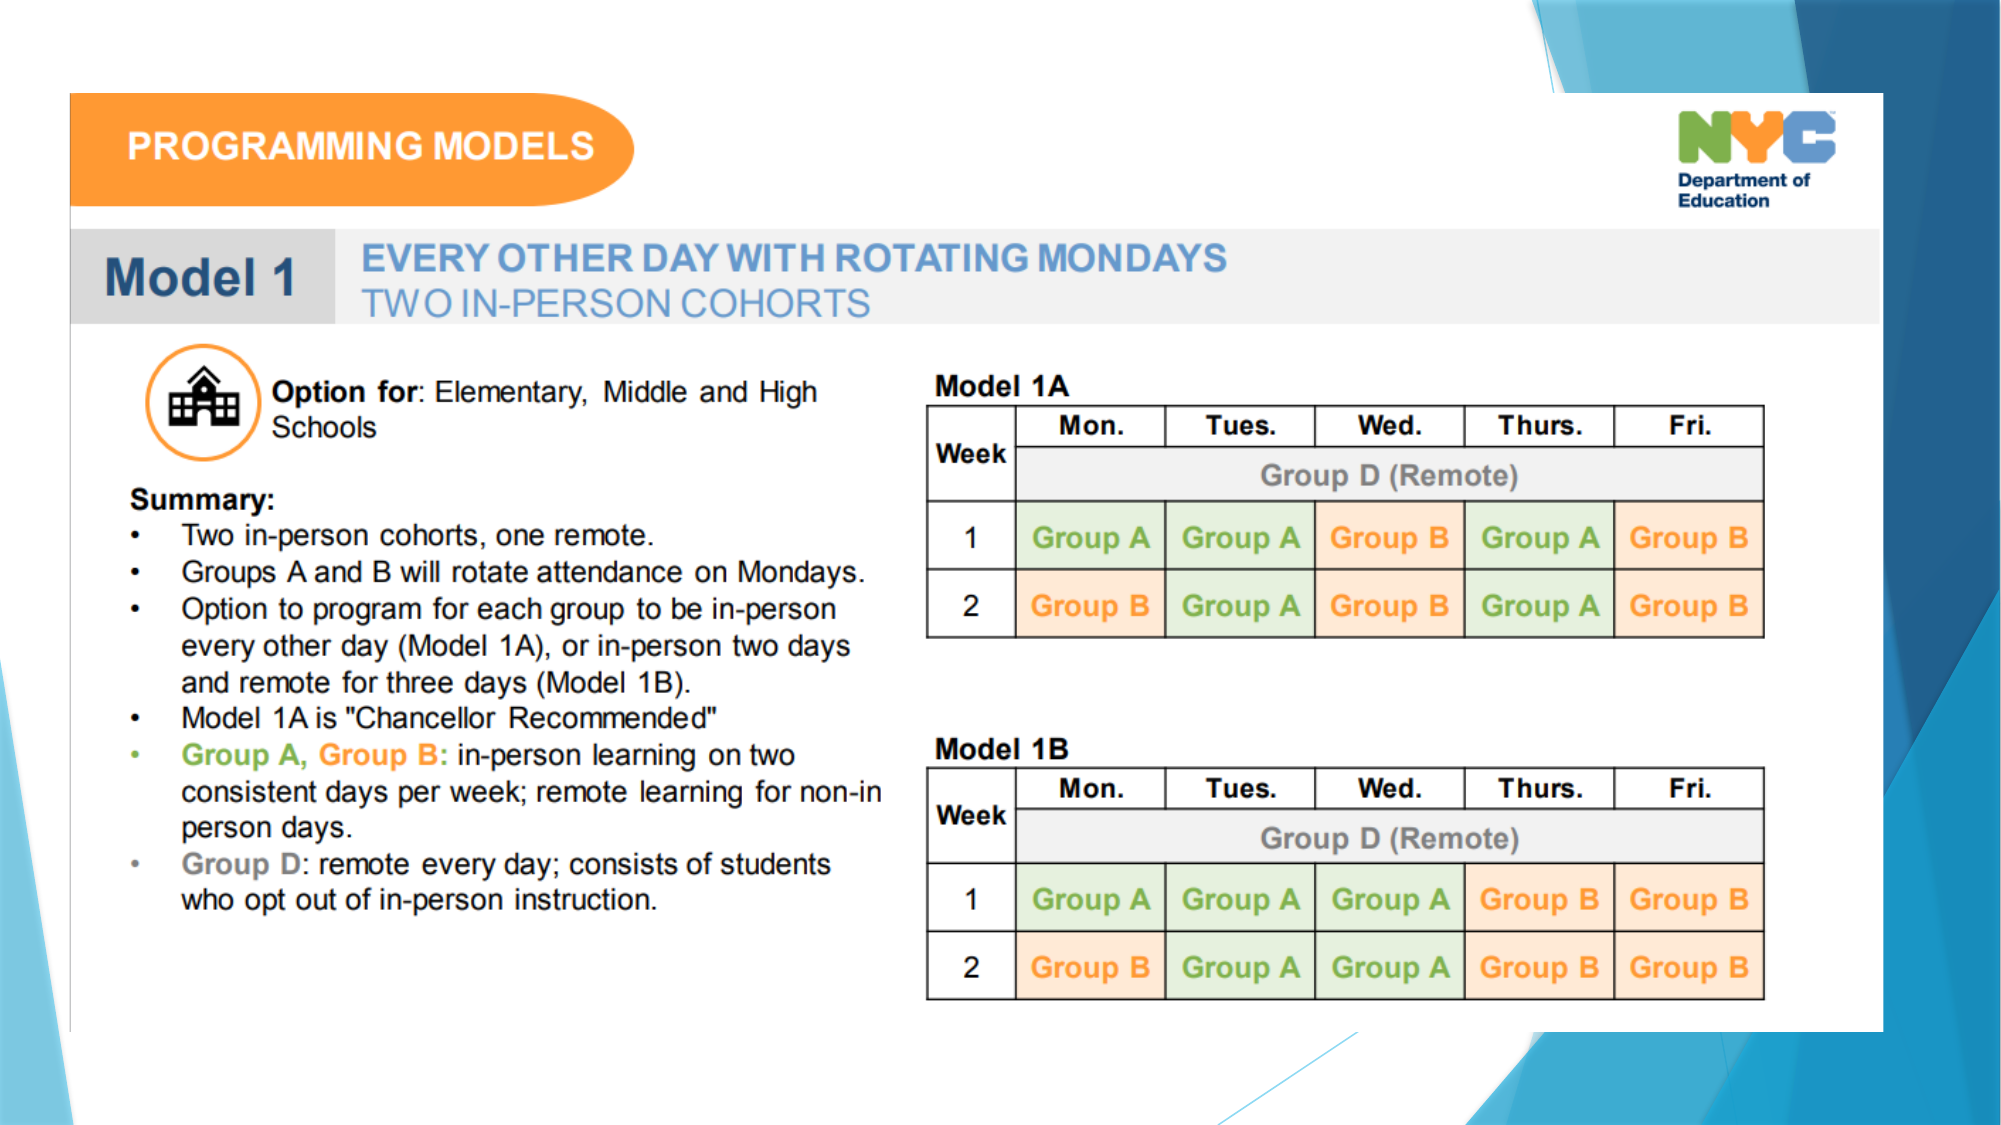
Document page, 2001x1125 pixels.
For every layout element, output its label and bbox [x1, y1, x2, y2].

picture [69, 93, 1884, 1032]
